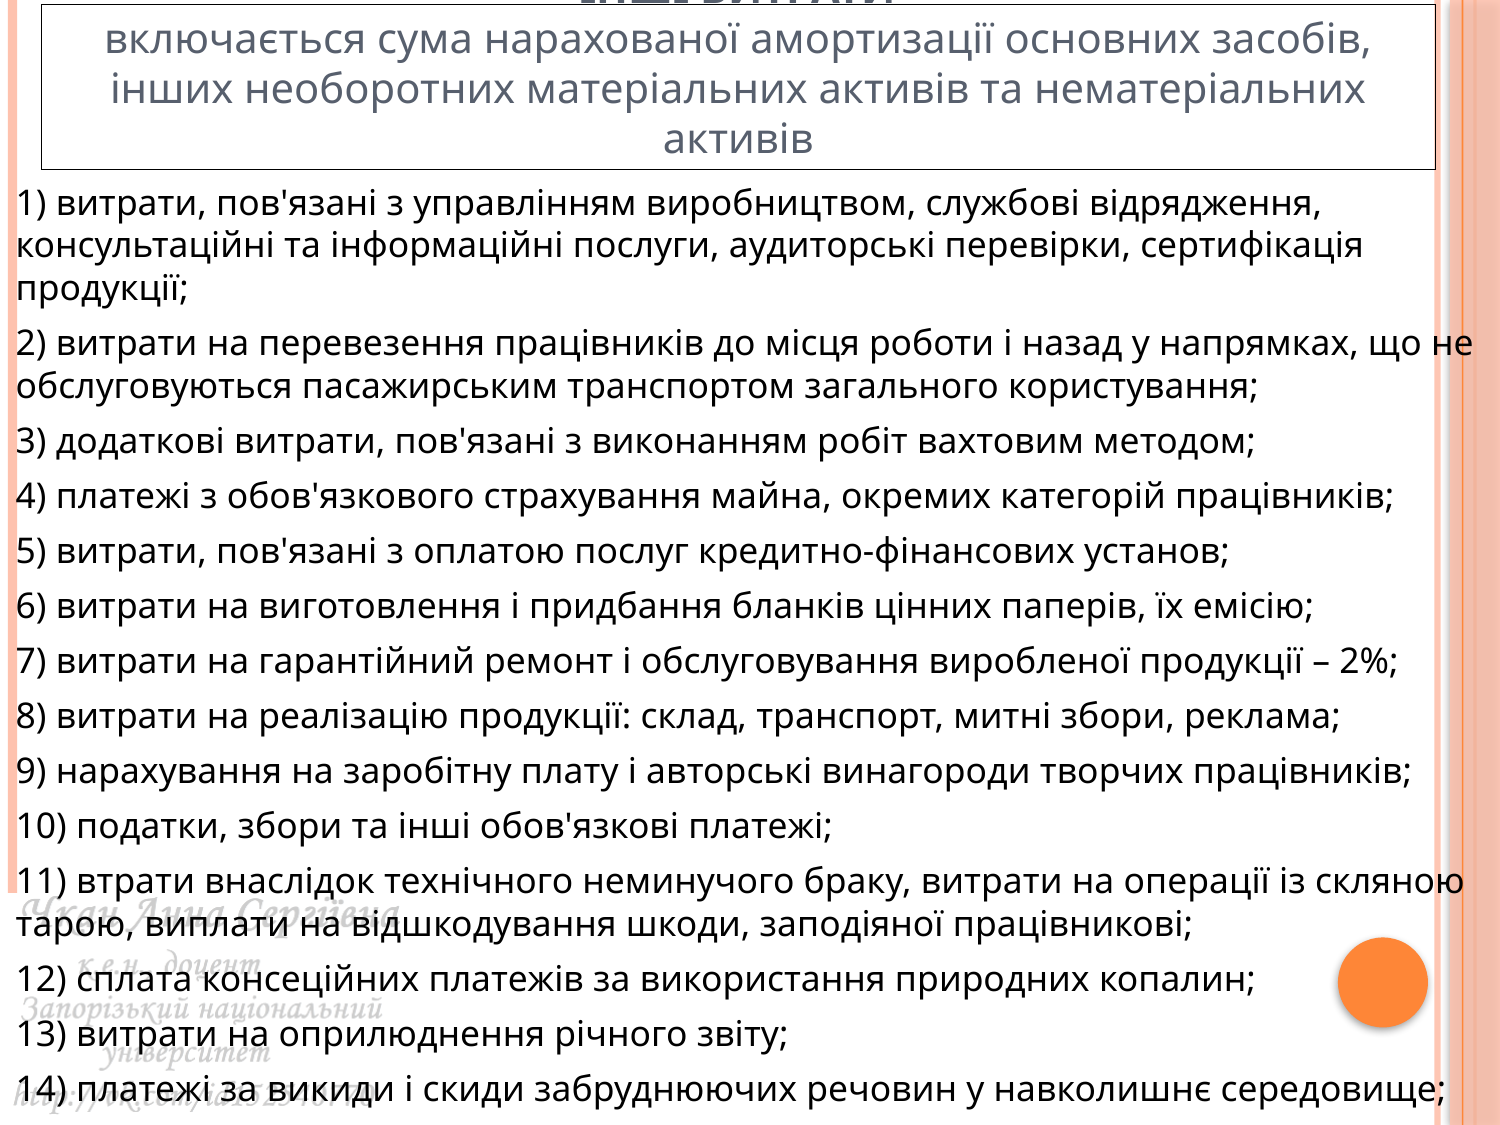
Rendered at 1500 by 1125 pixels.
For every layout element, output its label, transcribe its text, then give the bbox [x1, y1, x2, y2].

title ІНШІ ВИТРАТИ включається сума нарахованої амортизації основних засобів, інших необоротних матеріальних активів та нематеріальних активів [41, 4, 1436, 170]
picture [0, 976, 410, 1125]
list 1) витрати, пов'язані з управлінням виробництвом, службові відрядження, консультаційні та інформаційні послуги, аудиторські перевірки, сертифікація продукції; 2) витрати на перевезення працівників до місця роботи і назад у напрямках, що не обслуговуються пасажирським транспортом загального користування; 3) додаткові витрати, пов'язані з виконанням робіт вахтовим методом; 4) платежі з обов'язкового страхування майна, окремих категорій працівників; 5) витрати, пов'язані з оплатою послуг кредитно-фінансових установ; 6) витрати на виготовлення і придбання бланків цінних паперів, їх емісію; 7) витрати на гарантійний ремонт і обслуговування виробленої продукції – 2%; 8) витрати на реалізацію продукції: склад, транспорт, митні збори, реклама; 9) нарахування на заробітну плату і авторські винагороди творчих працівників; 10) податки, збори та інші обов'язкові платежі; 11) втрати внаслідок технічного неминучого браку, витрати на операції із скляною тарою, виплати на відшкодування шкоди, заподіяної працівникові; 12) сплата консеційних платежів за використання природних копалин; 13) витрати на оприлюднення річного звіту; 14) платежі за викиди і скиди забруднюючих речовин у навколишнє середовище; 15) витрати, пов'язані з набором робочої сили [0, 172, 1500, 976]
